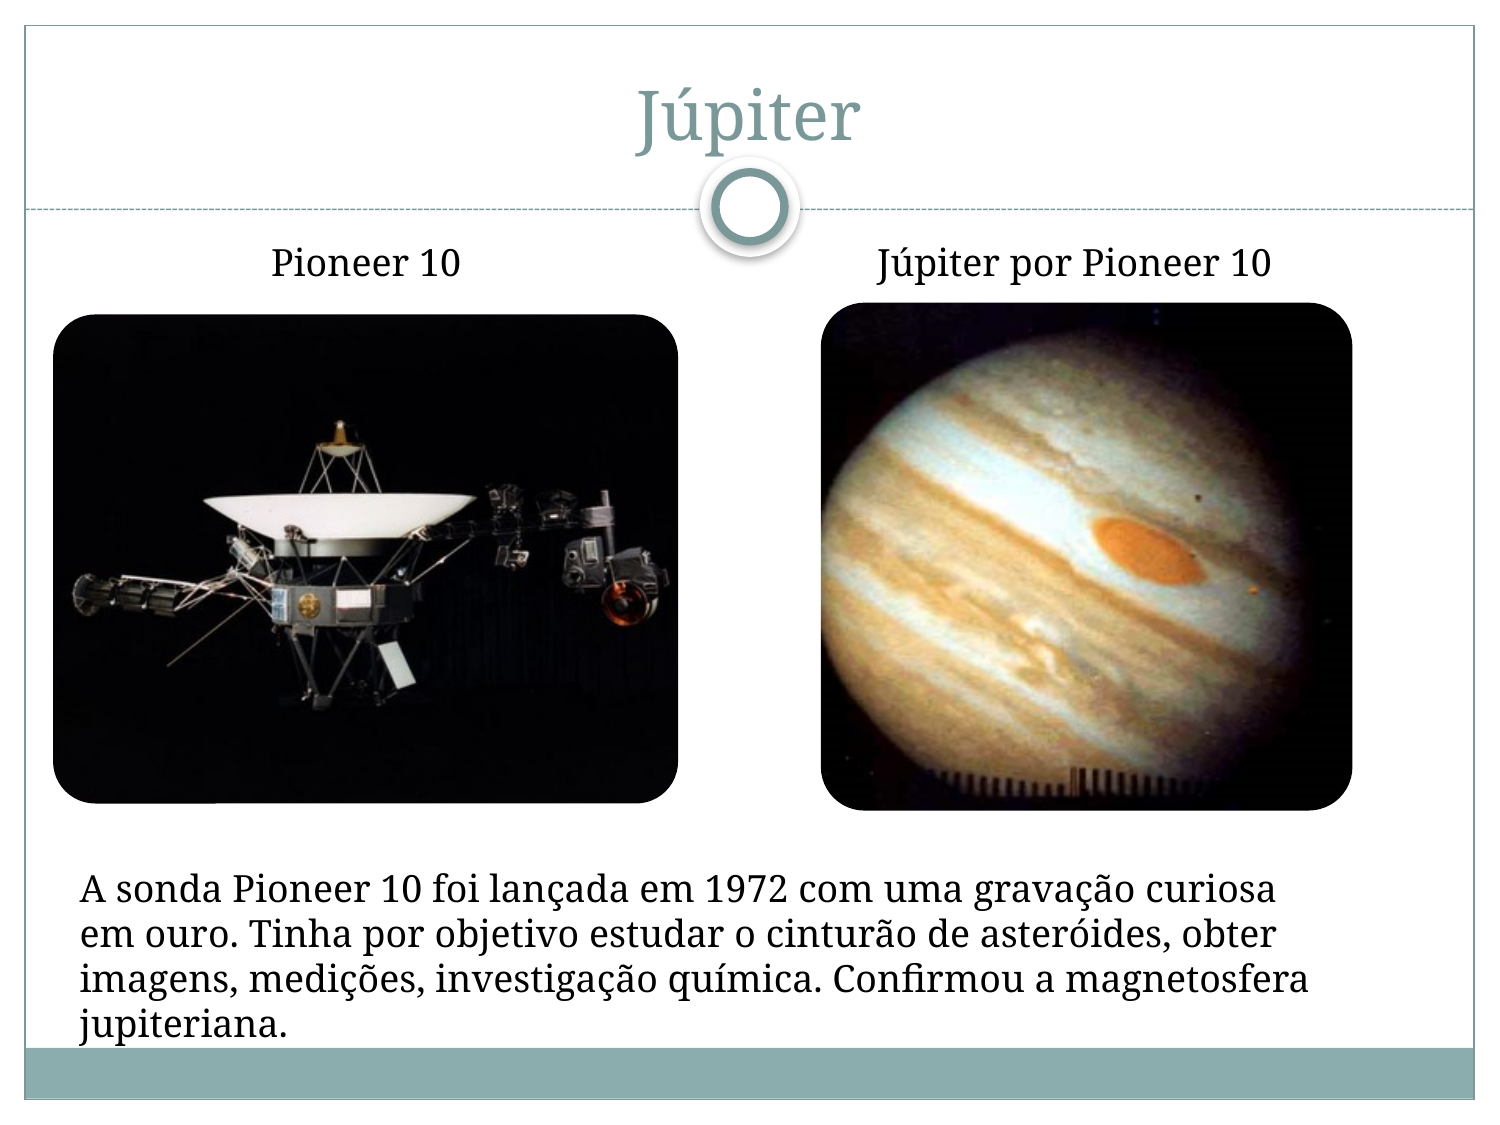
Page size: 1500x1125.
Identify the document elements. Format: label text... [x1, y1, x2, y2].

text_box A sonda Pioneer 10 foi lançada em 1972 com uma gravação curiosa em ouro. Tinha por objetivo estudar o cinturão de asteróides, obter imagens, medições, investigação química. Confirmou a magnetosfera jupiteriana. [64, 857, 1353, 1053]
text_box Pioneer 10 [88, 231, 644, 292]
title Júpiter [49, 37, 1450, 162]
text_box Júpiter por Pioneer 10 [832, 231, 1317, 292]
picture [52, 314, 679, 804]
picture [820, 302, 1353, 811]
